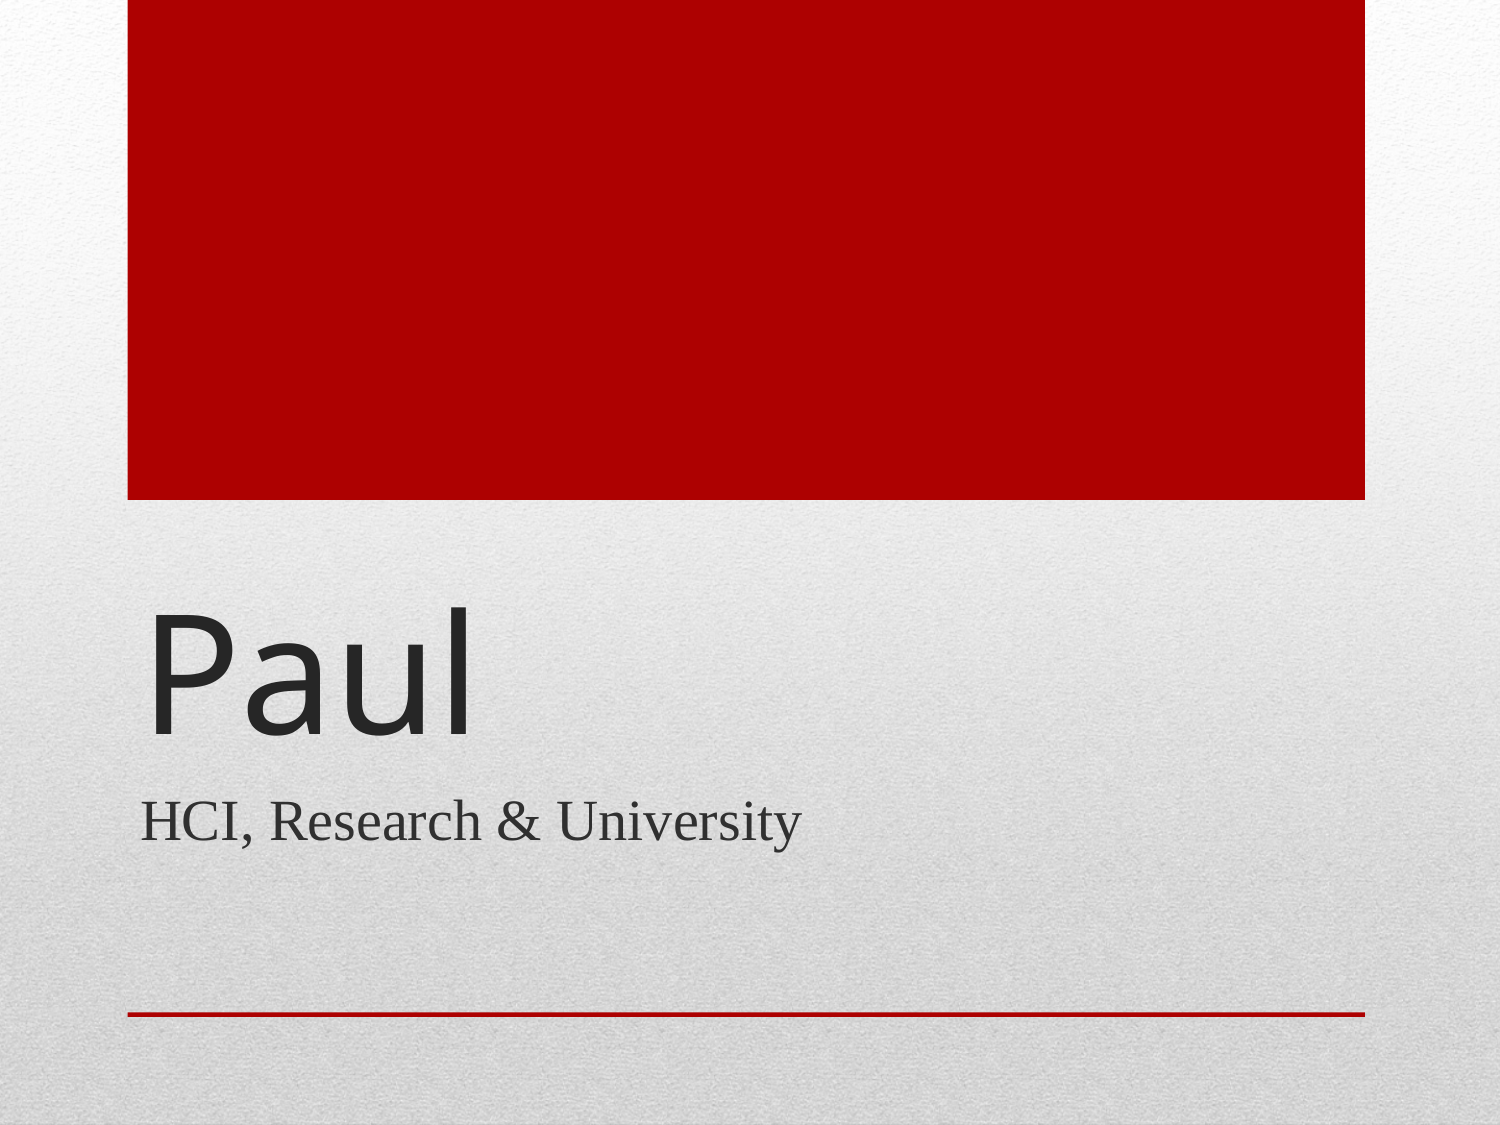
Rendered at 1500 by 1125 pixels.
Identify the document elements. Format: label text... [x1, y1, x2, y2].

title Paul [125, 525, 1363, 775]
subtitle HCI, Research & University [125, 774, 1250, 938]
